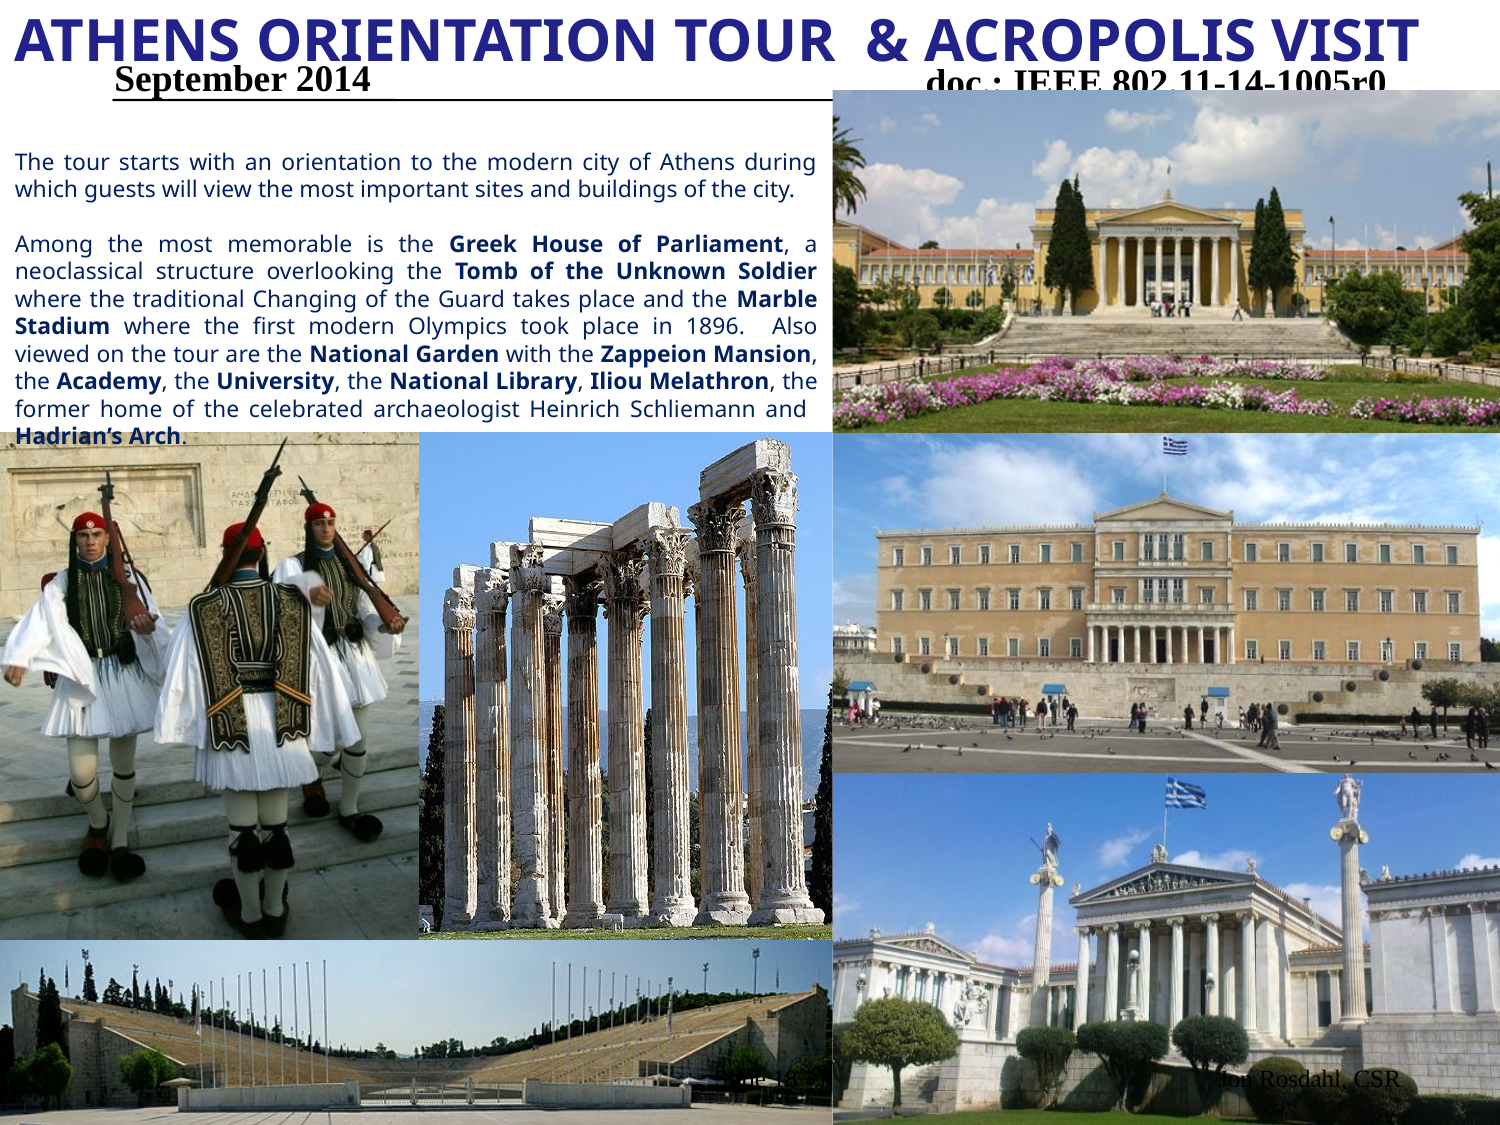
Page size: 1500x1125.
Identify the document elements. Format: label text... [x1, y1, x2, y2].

text_box ATHENS ORIENTATION TOUR & ACROPOLIS VISIT [0, 0, 1500, 81]
text_box The tour starts with an orientation to the modern city of Athens during which guests will view the most important sites and buildings of the city. Among the most memorable is the Greek House of Parliament, a neoclassical structure overlooking the Tomb of the Unknown Soldier where the traditional Changing of the Guard takes place and the Marble Stadium where the first modern Olympics took place in 1896. Also viewed on the tour are the National Garden with the Zappeion Mansion, the Academy, the University, the National Library, Iliou Melathron, the former home of the celebrated archaeologist Heinrich Schliemann and Hadrian’s Arch. [0, 139, 827, 430]
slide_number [114, 54, 423, 100]
picture [0, 89, 1500, 1125]
